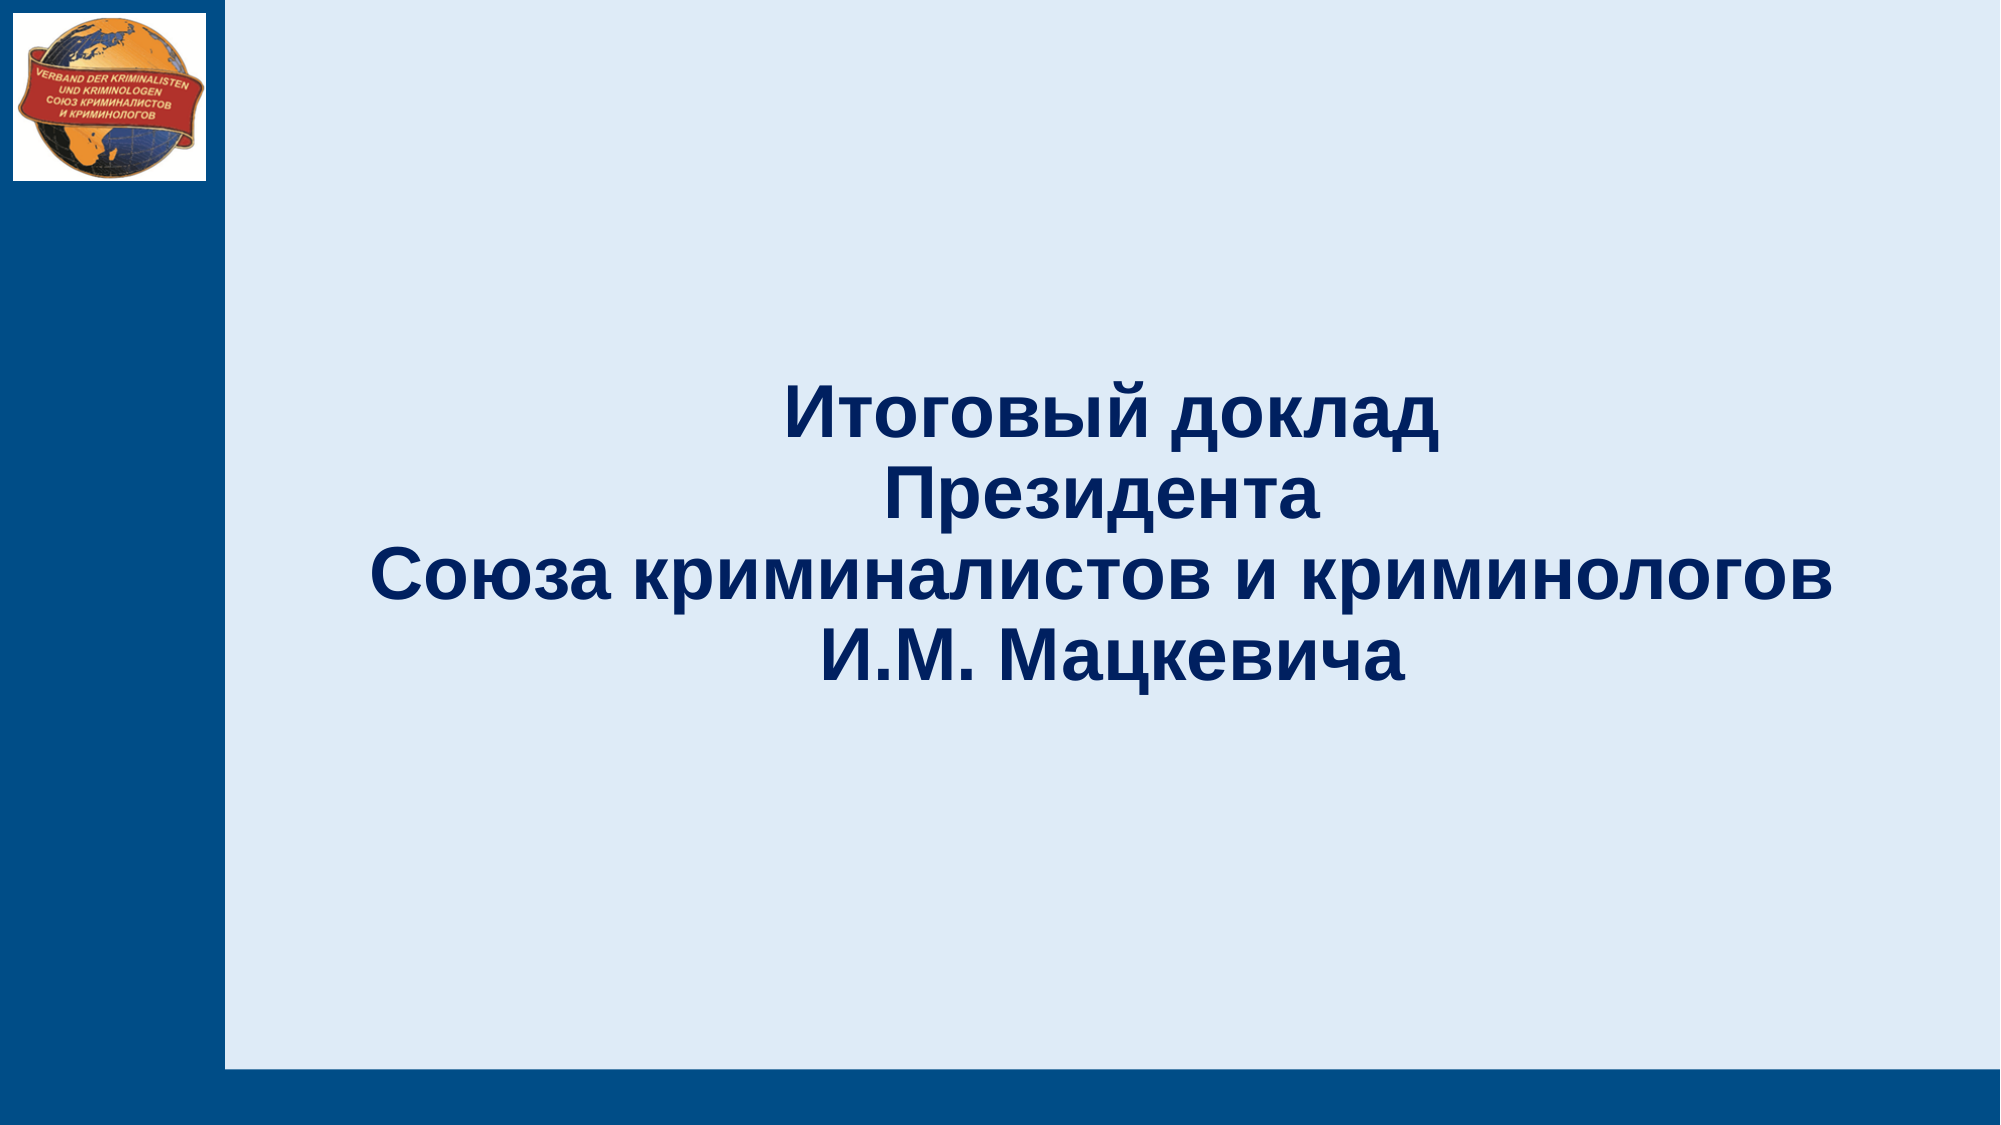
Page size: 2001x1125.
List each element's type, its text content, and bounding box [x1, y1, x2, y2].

title Итоговый доклад Президента Союза криминалистов и криминологов И.М. Мацкевича [225, 0, 2000, 1070]
picture [13, 13, 206, 181]
